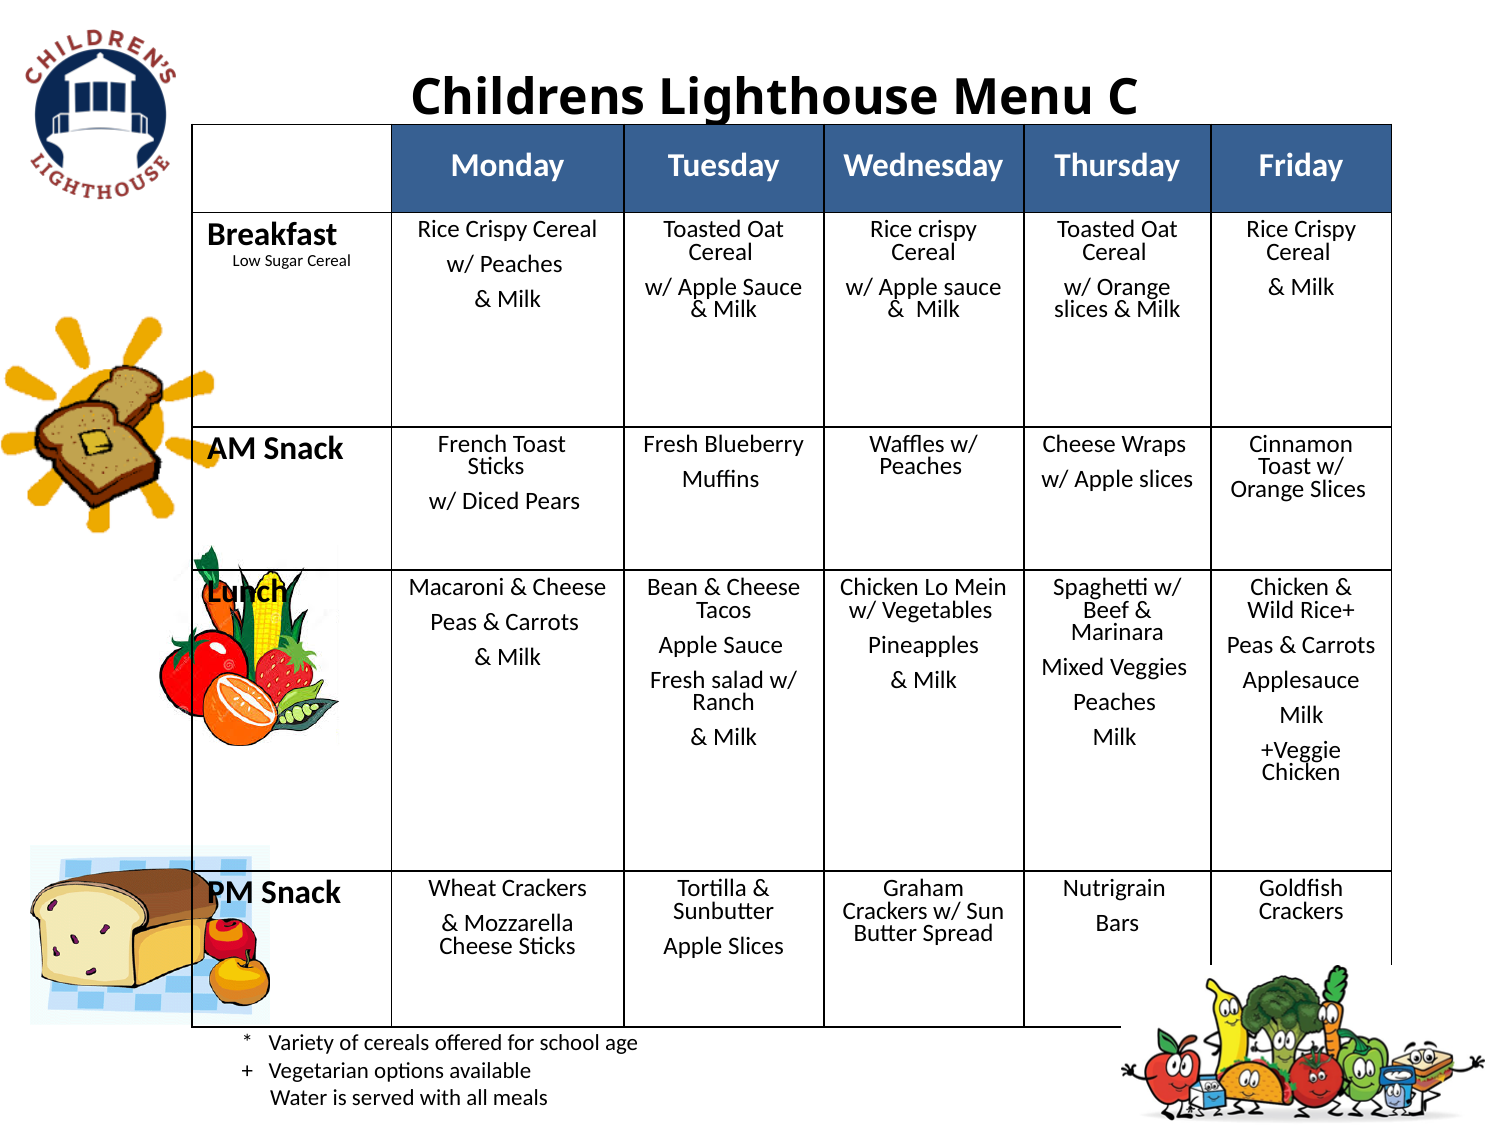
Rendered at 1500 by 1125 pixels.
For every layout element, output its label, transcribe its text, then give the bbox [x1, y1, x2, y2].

table_cell Rice Crispy Cereal & Milk [1212, 213, 1391, 426]
table_cell Rice crispy Cereal w/ Apple sauce & Milk [825, 213, 1023, 426]
picture [30, 845, 270, 1025]
table_cell Bean & Cheese Tacos Apple Sauce Fresh salad w/ Ranch & Milk [625, 571, 823, 870]
table_header Thursday [1025, 125, 1210, 212]
table_cell Lunch [193, 571, 391, 870]
table_cell Toasted Oat Cereal w/ Apple Sauce & Milk [625, 213, 823, 426]
table_cell Wheat Crackers & Mozzarella Cheese Sticks [392, 872, 623, 1020]
table_cell Cinnamon Toast w/ Orange Slices [1212, 428, 1391, 569]
table_cell AM Snack [221, 428, 391, 569]
table_cell Tortilla & Sunbutter Apple Slices [625, 872, 823, 1020]
table_cell Graham Crackers w/ Sun Butter Spread [825, 872, 1023, 1020]
text_box Childrens Lighthouse Menu C [312, 57, 1250, 124]
picture [0, 314, 222, 534]
table_cell Nutrigrain Bars [1025, 872, 1210, 1020]
table_header Monday [392, 125, 623, 212]
table_cell Rice Crispy Cereal w/ Peaches & Milk [392, 213, 623, 426]
table_cell Chicken & Wild Rice+ Peas & Carrots Applesauce Milk +Veggie Chicken [1212, 571, 1391, 870]
table_cell Goldfish Crackers [1212, 872, 1391, 964]
table_header Wednesday [825, 125, 1023, 212]
table_header Friday [1212, 125, 1391, 212]
table_cell Toasted Oat Cereal w/ Orange slices & Milk [1025, 213, 1210, 426]
table_cell Breakfast Low Sugar Cereal [193, 213, 391, 426]
table_cell Fresh Blueberry Muffins [625, 428, 823, 569]
picture [1121, 965, 1485, 1125]
table_header Tuesday [625, 125, 823, 212]
table_cell Spaghetti w/ Beef & Marinara Mixed Veggies Peaches Milk [1025, 571, 1210, 870]
table_cell Cheese Wraps w/ Apple slices [1025, 428, 1210, 569]
text_box * Variety of cereals offered for school age + Vegetarian options available Water is served with all meals [226, 1020, 1116, 1118]
table_cell Chicken Lo Mein w/ Vegetables Pineapples & Milk [825, 571, 1023, 870]
table_cell Waffles w/ Peaches [825, 428, 1023, 569]
table_cell PM Snack [275, 872, 391, 1020]
table_cell Macaroni & Cheese Peas & Carrots & Milk [392, 571, 623, 870]
picture [9, 16, 191, 212]
table_cell French Toast Sticks w/ Diced Pears [392, 428, 623, 569]
table_header [196, 125, 391, 212]
picture [159, 545, 340, 746]
